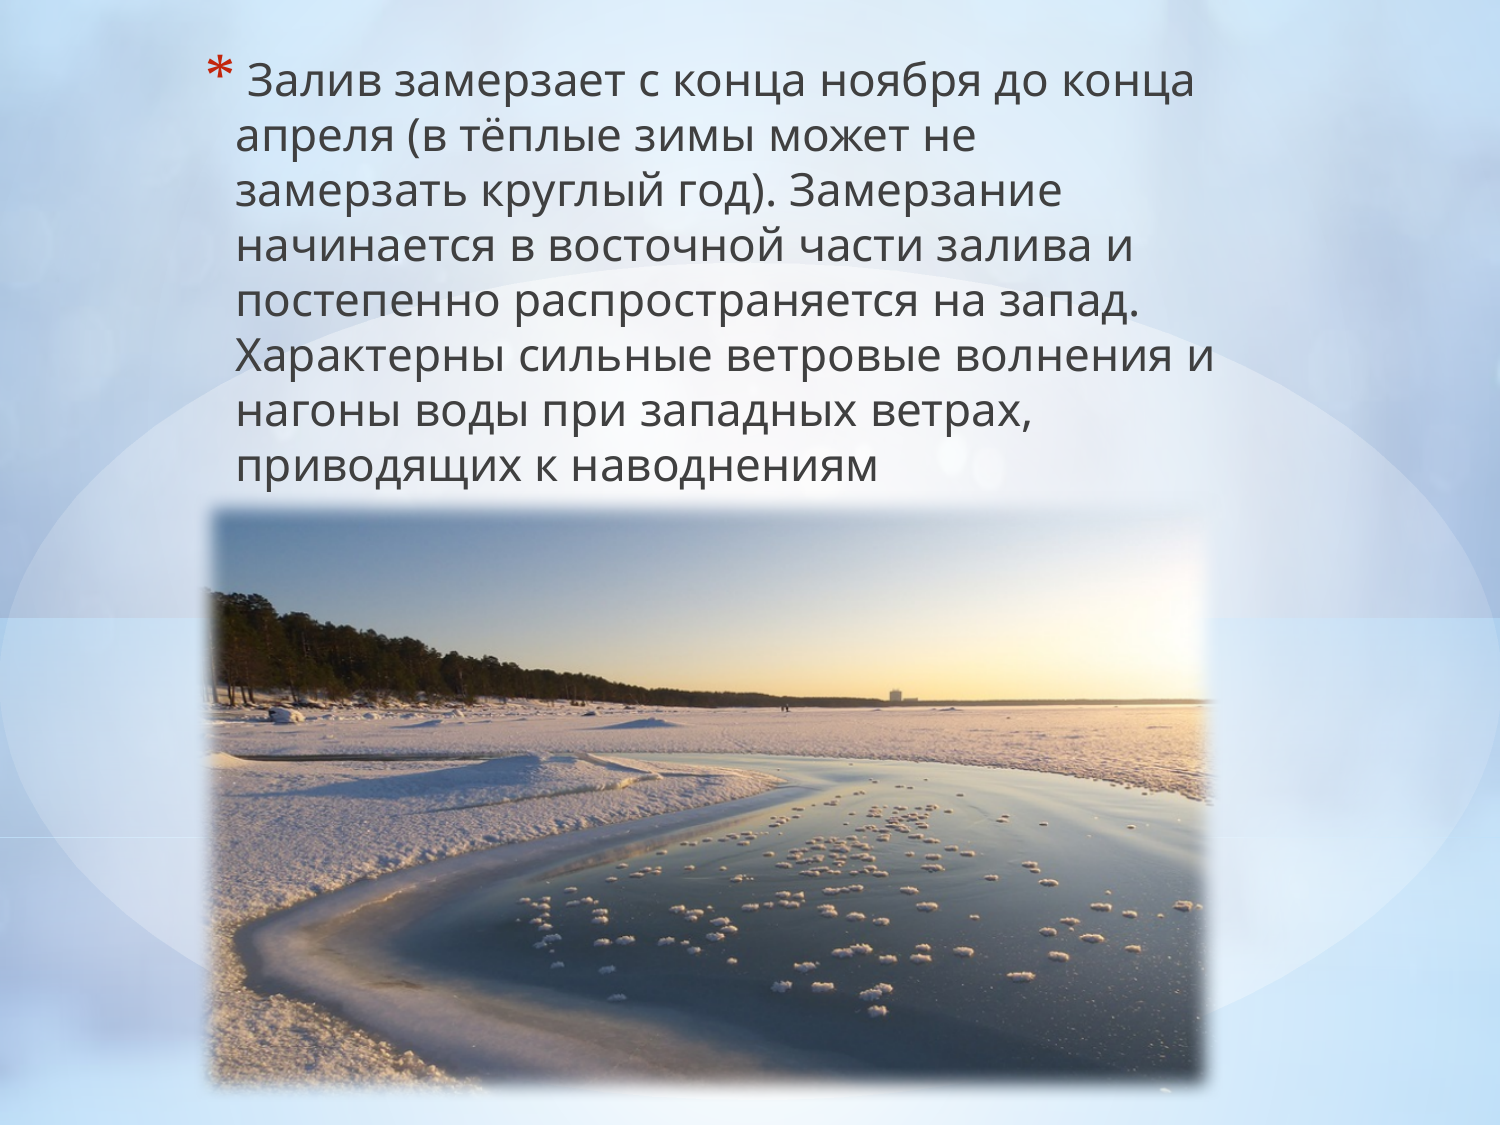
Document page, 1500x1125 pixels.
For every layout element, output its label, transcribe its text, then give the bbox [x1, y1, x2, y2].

list Залив замерзает с конца ноября до конца апреля (в тёплые зимы может не замерзать круглый год). Замерзание начинается в восточной части залива и постепенно распространяется на запад. Характерны сильные ветровые волнения и нагоны воды при западных ветрах, приводящих к наводнениям [183, 42, 1233, 613]
picture [194, 491, 1223, 1102]
